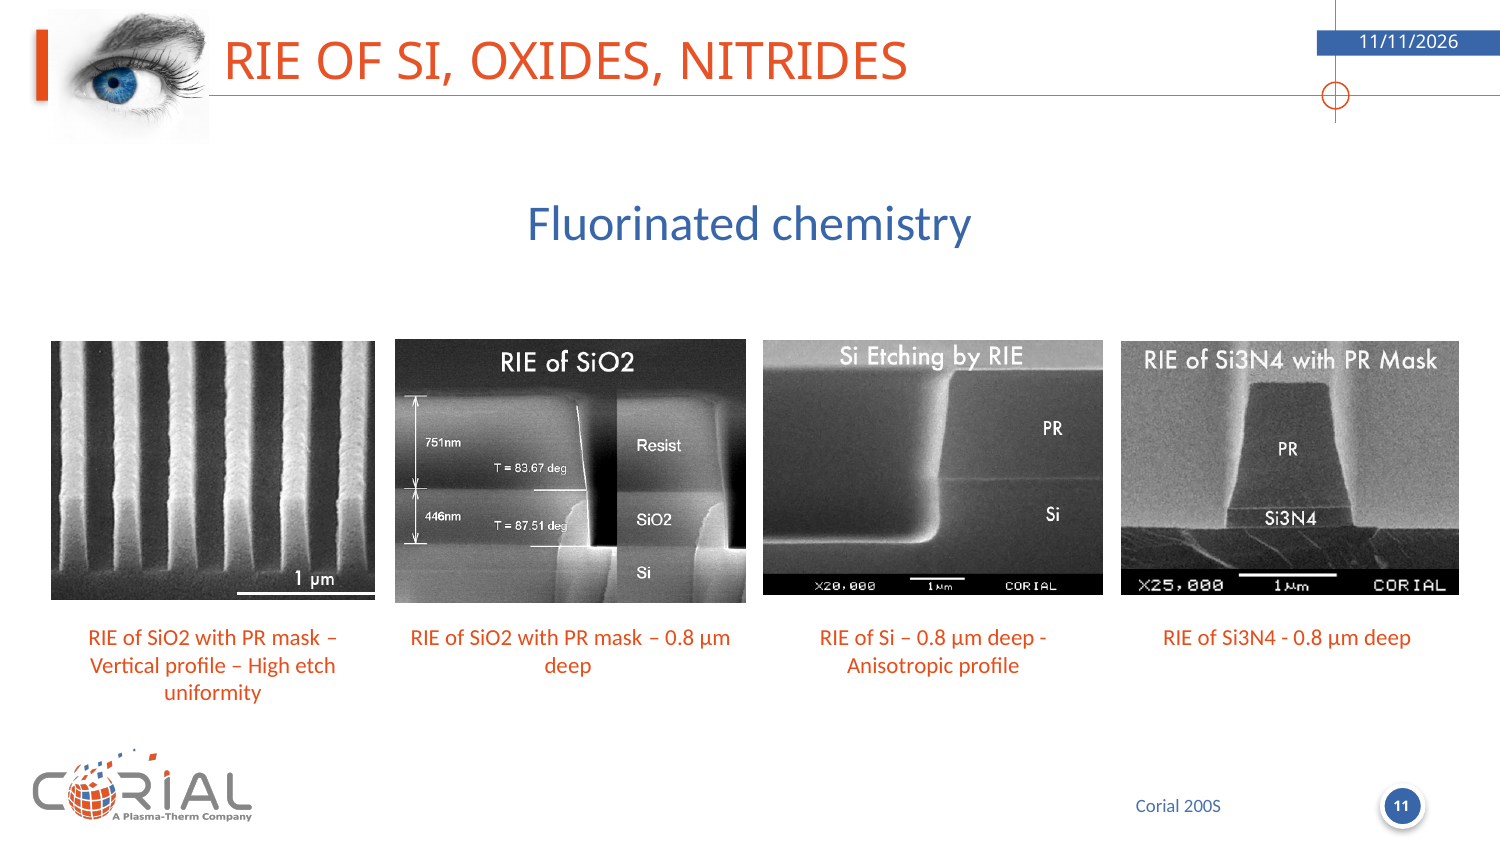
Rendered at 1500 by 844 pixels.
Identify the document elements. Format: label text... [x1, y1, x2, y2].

text_box RIE of SiO2 with PR mask – 0.8 µm deep [395, 615, 746, 686]
picture [1120, 340, 1459, 595]
text_box [47, 337, 380, 604]
text_box Fluorinated chemistry [0, 183, 1500, 258]
picture [395, 338, 747, 603]
text_box RIE of Si3N4 - 0.8 µm deep [1121, 615, 1459, 658]
footer Corial 200S [1021, 785, 1336, 824]
text_box RIE of SiO2 with PR mask – Vertical profile – High etch uniformity [48, 615, 378, 713]
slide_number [1316, 30, 1500, 56]
title Rie of si, oxides, nitrides [208, 20, 1318, 98]
picture [763, 339, 1104, 596]
picture [48, 9, 209, 144]
text_box RIE of Si – 0.8 µm deep - Anisotropic profile [763, 615, 1103, 686]
slide_number 11 [1376, 785, 1427, 827]
